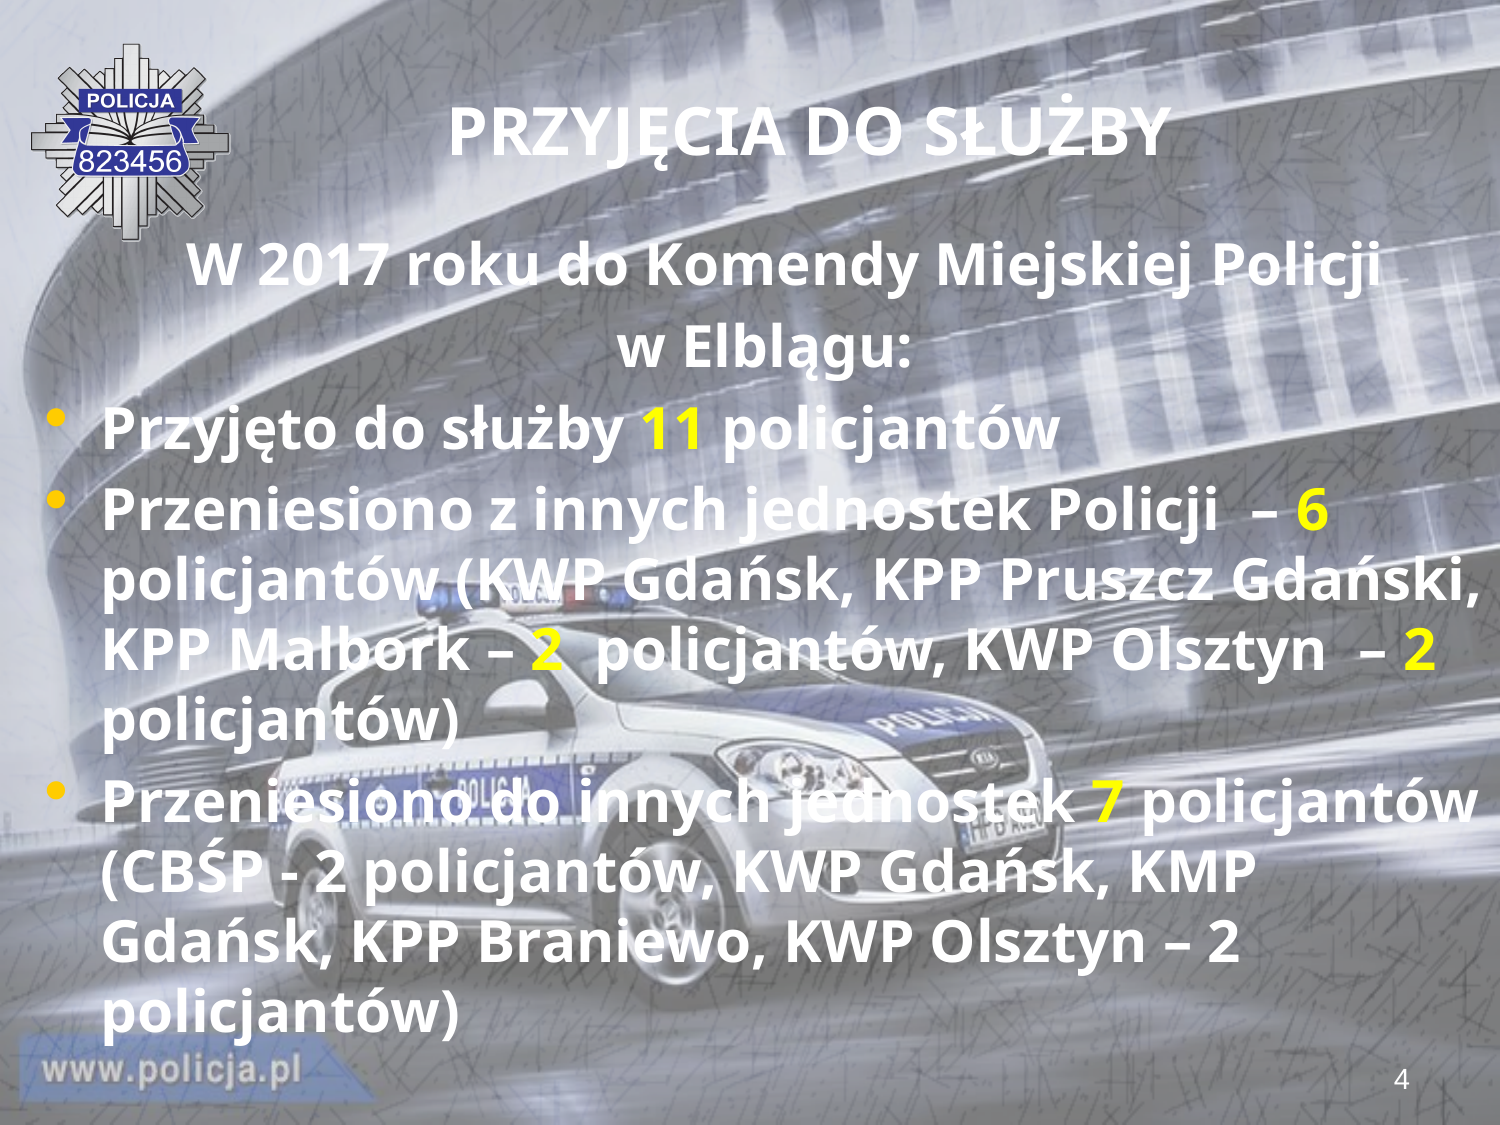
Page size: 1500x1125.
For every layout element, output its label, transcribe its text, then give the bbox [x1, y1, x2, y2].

text_box 30 [0, 0, 1500, 1125]
list W 2017 roku do Komendy Miejskiej Policji w Elblągu: Przyjęto do służby 11 policjantów Przeniesiono z innych jednostek Policji – 6 policjantów (KWP Gdańsk, KPP Pruszcz Gdański, KPP Malbork – 2 policjantów, KWP Olsztyn – 2 policjantów) Przeniesiono do innych jednostek 7 policjantów (CBŚP - 2 policjantów, KWP Gdańsk, KMP Gdańsk, KPP Braniewo, KWP Olsztyn – 2 policjantów) [29, 220, 1500, 1125]
title PRZYJĘCIA DO SŁUŻBY [430, 14, 1192, 220]
picture [29, 42, 231, 242]
